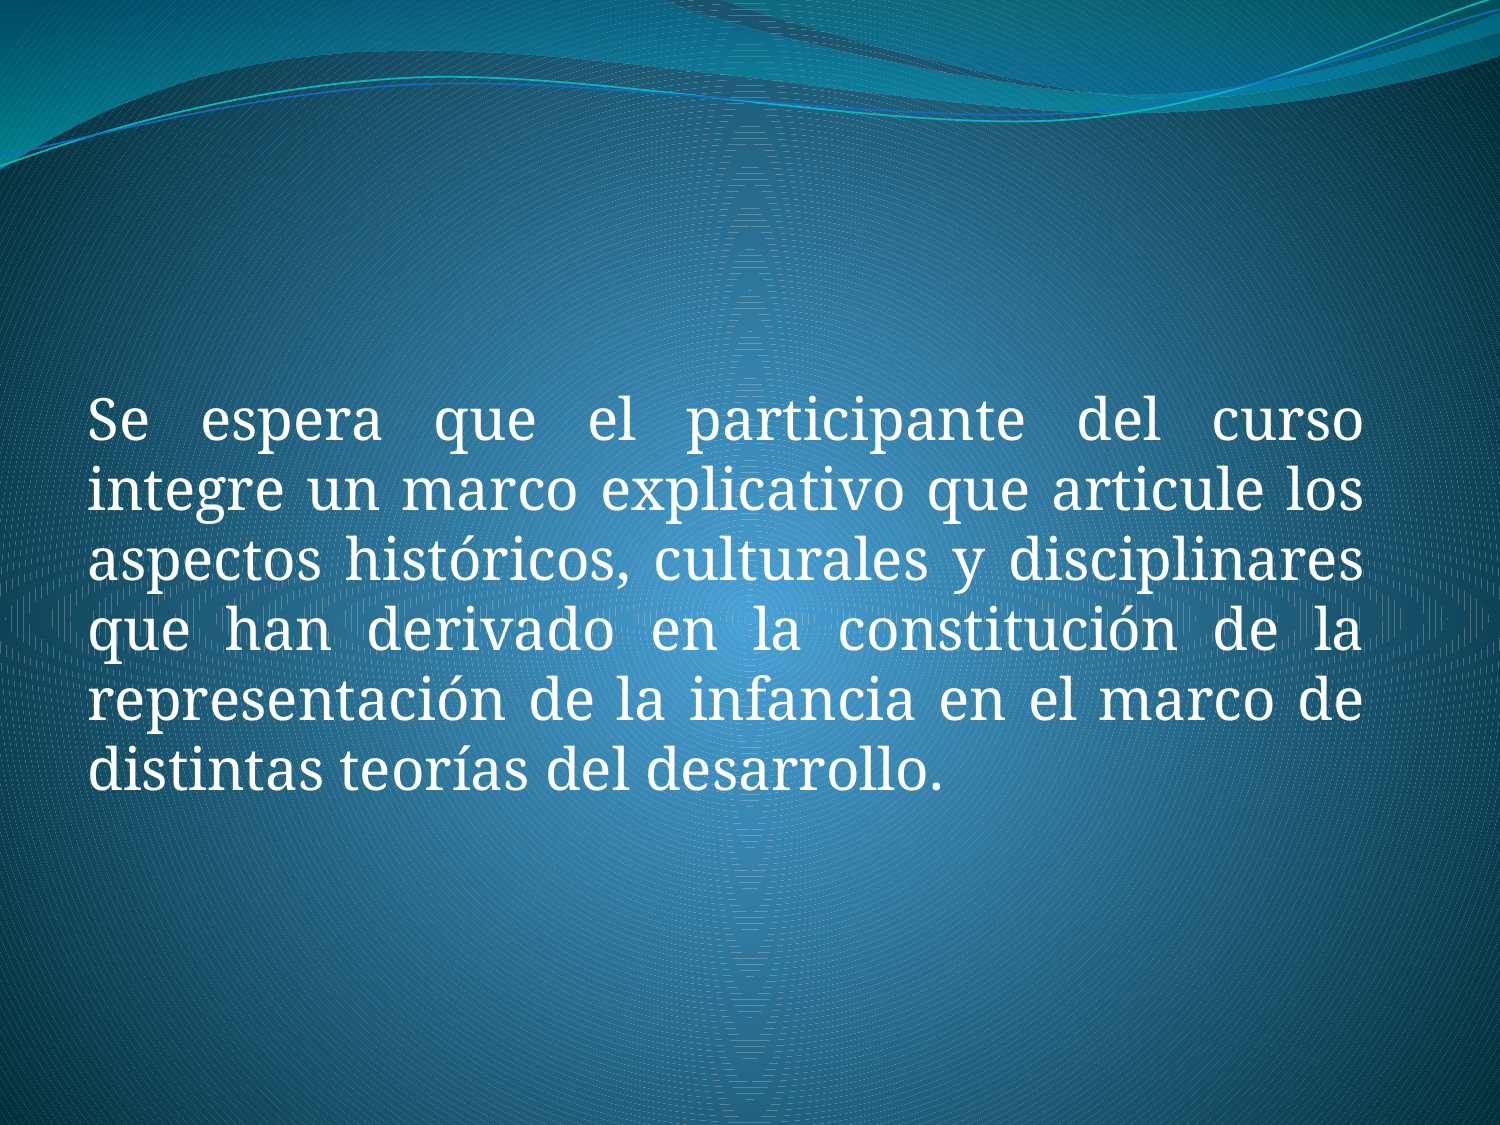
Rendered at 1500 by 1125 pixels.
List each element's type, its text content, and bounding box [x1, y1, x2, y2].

subtitle Se espera que el participante del curso integre un marco explicativo que articule los aspectos históricos, culturales y disciplinares que han derivado en la constitución de la representación de la infancia en el marco de distintas teorías del desarrollo. [87, 375, 1376, 1055]
